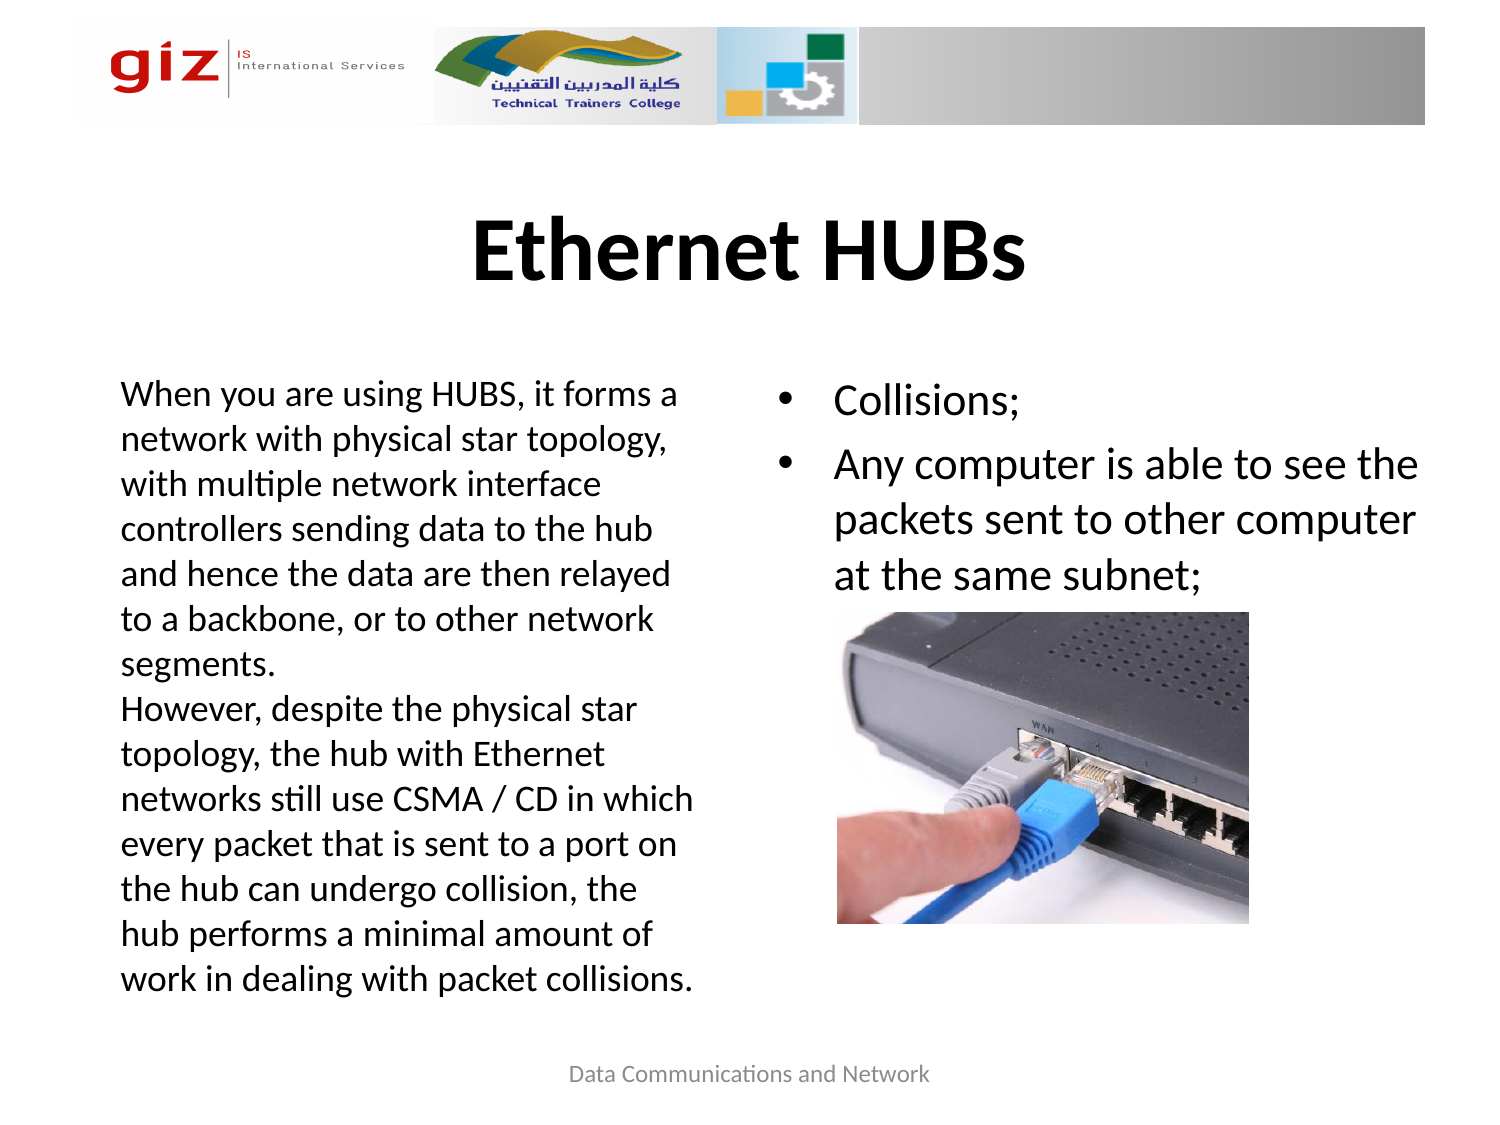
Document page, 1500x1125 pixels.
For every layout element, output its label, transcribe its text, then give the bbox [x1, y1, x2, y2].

picture [716, 27, 859, 125]
picture [74, 17, 694, 124]
title Ethernet HUBs [75, 149, 1425, 338]
footer Data Communications and Network [512, 1042, 988, 1103]
text_box [859, 27, 1425, 125]
list Collisions; Any computer is able to see the packets sent to other computer at the same subnet; [762, 362, 1463, 613]
text_box [437, 27, 715, 125]
picture [837, 612, 1249, 925]
text_box When you are using HUBS, it forms a network with physical star topology, with multiple network interface controllers sending data to the hub and hence the data are then relayed to a backbone, or to other network segments. However, despite the physical star topology, the hub with Ethernet networks still use CSMA / CD in which every packet that is sent to a port on the hub can undergo collision, the hub performs a minimal amount of work in dealing with packet collisions. [105, 361, 718, 1007]
